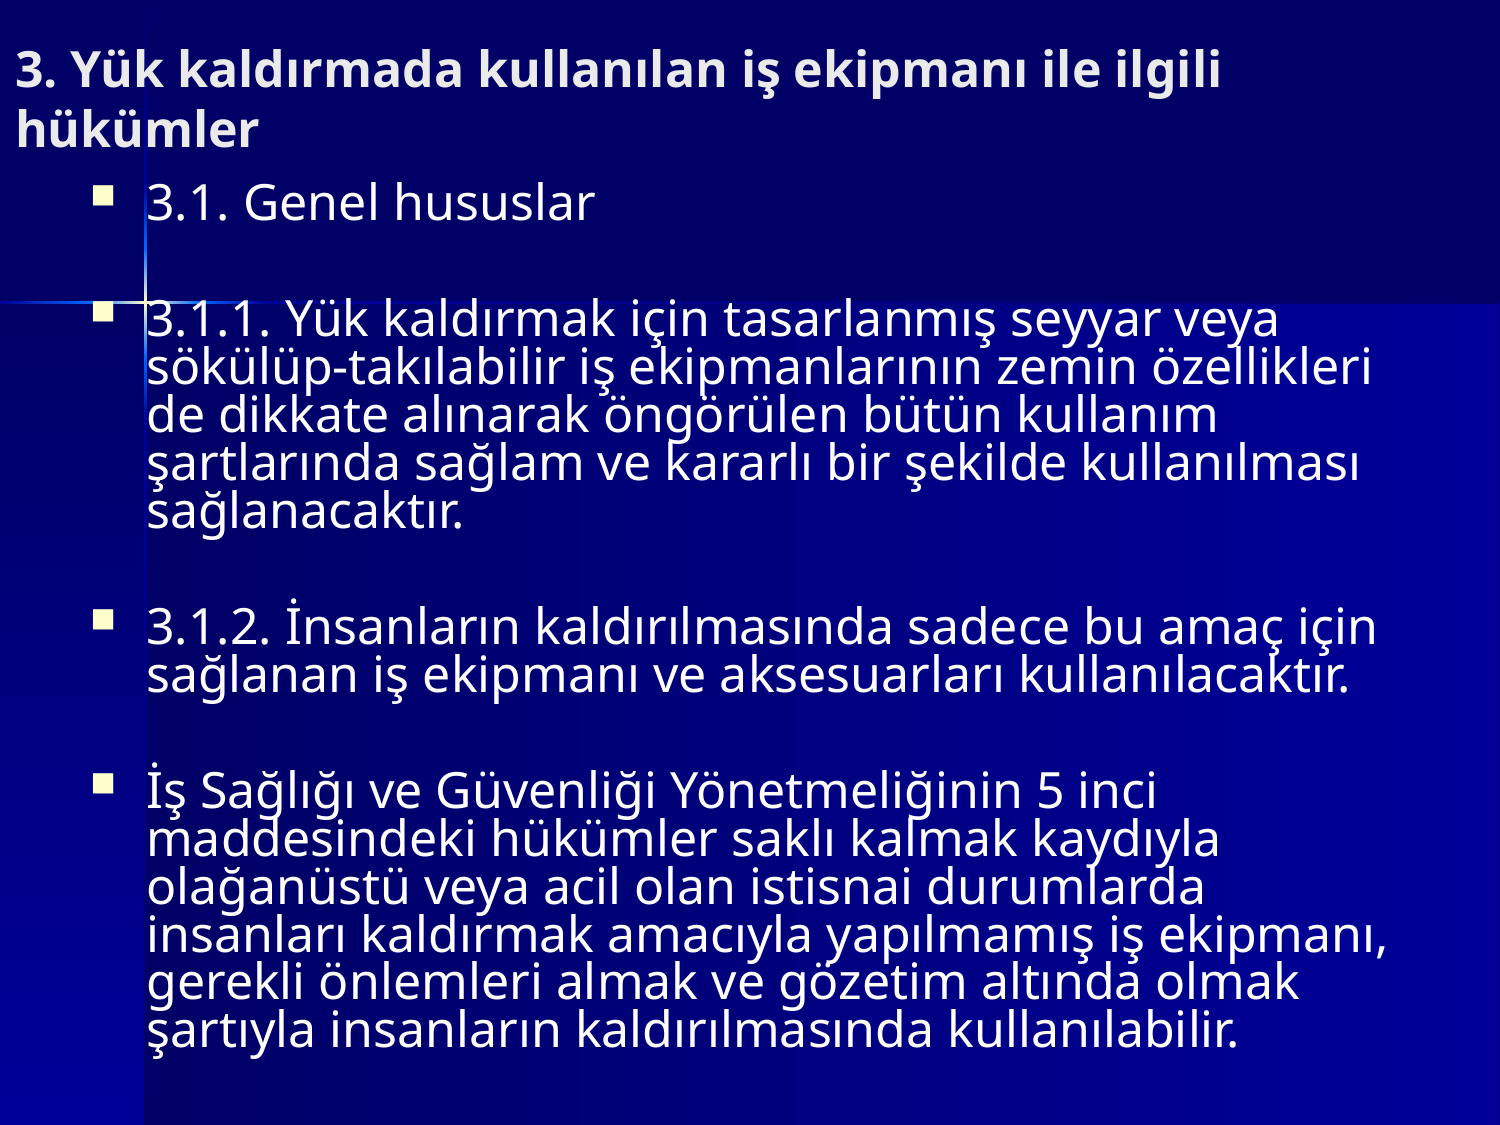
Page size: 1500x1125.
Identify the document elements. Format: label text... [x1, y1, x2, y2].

title 3. Yük kaldırmada kullanılan iş ekipmanı ile ilgili hükümler [0, 45, 1400, 150]
list 3.1. Genel hususlar 3.1.1. Yük kaldırmak için tasarlanmış seyyar veya sökülüp-takılabilir iş ekipmanlarının zemin özellikleri de dikkate alınarak öngörülen bütün kullanım şartlarında sağlam ve kararlı bir şekilde kullanılması sağlanacaktır. 3.1.2. İnsanların kaldırılmasında sadece bu amaç için sağlanan iş ekipmanı ve aksesuarları kullanılacaktır. İş Sağlığı ve Güvenliği Yönetmeliğinin 5 inci maddesindeki hükümler saklı kalmak kaydıyla olağanüstü veya acil olan istisnai durumlarda insanları kaldırmak amacıyla yapılmamış iş ekipmanı, gerekli önlemleri almak ve gözetim altında olmak şartıyla insanların kaldırılmasında kullanılabilir. [75, 174, 1425, 1063]
